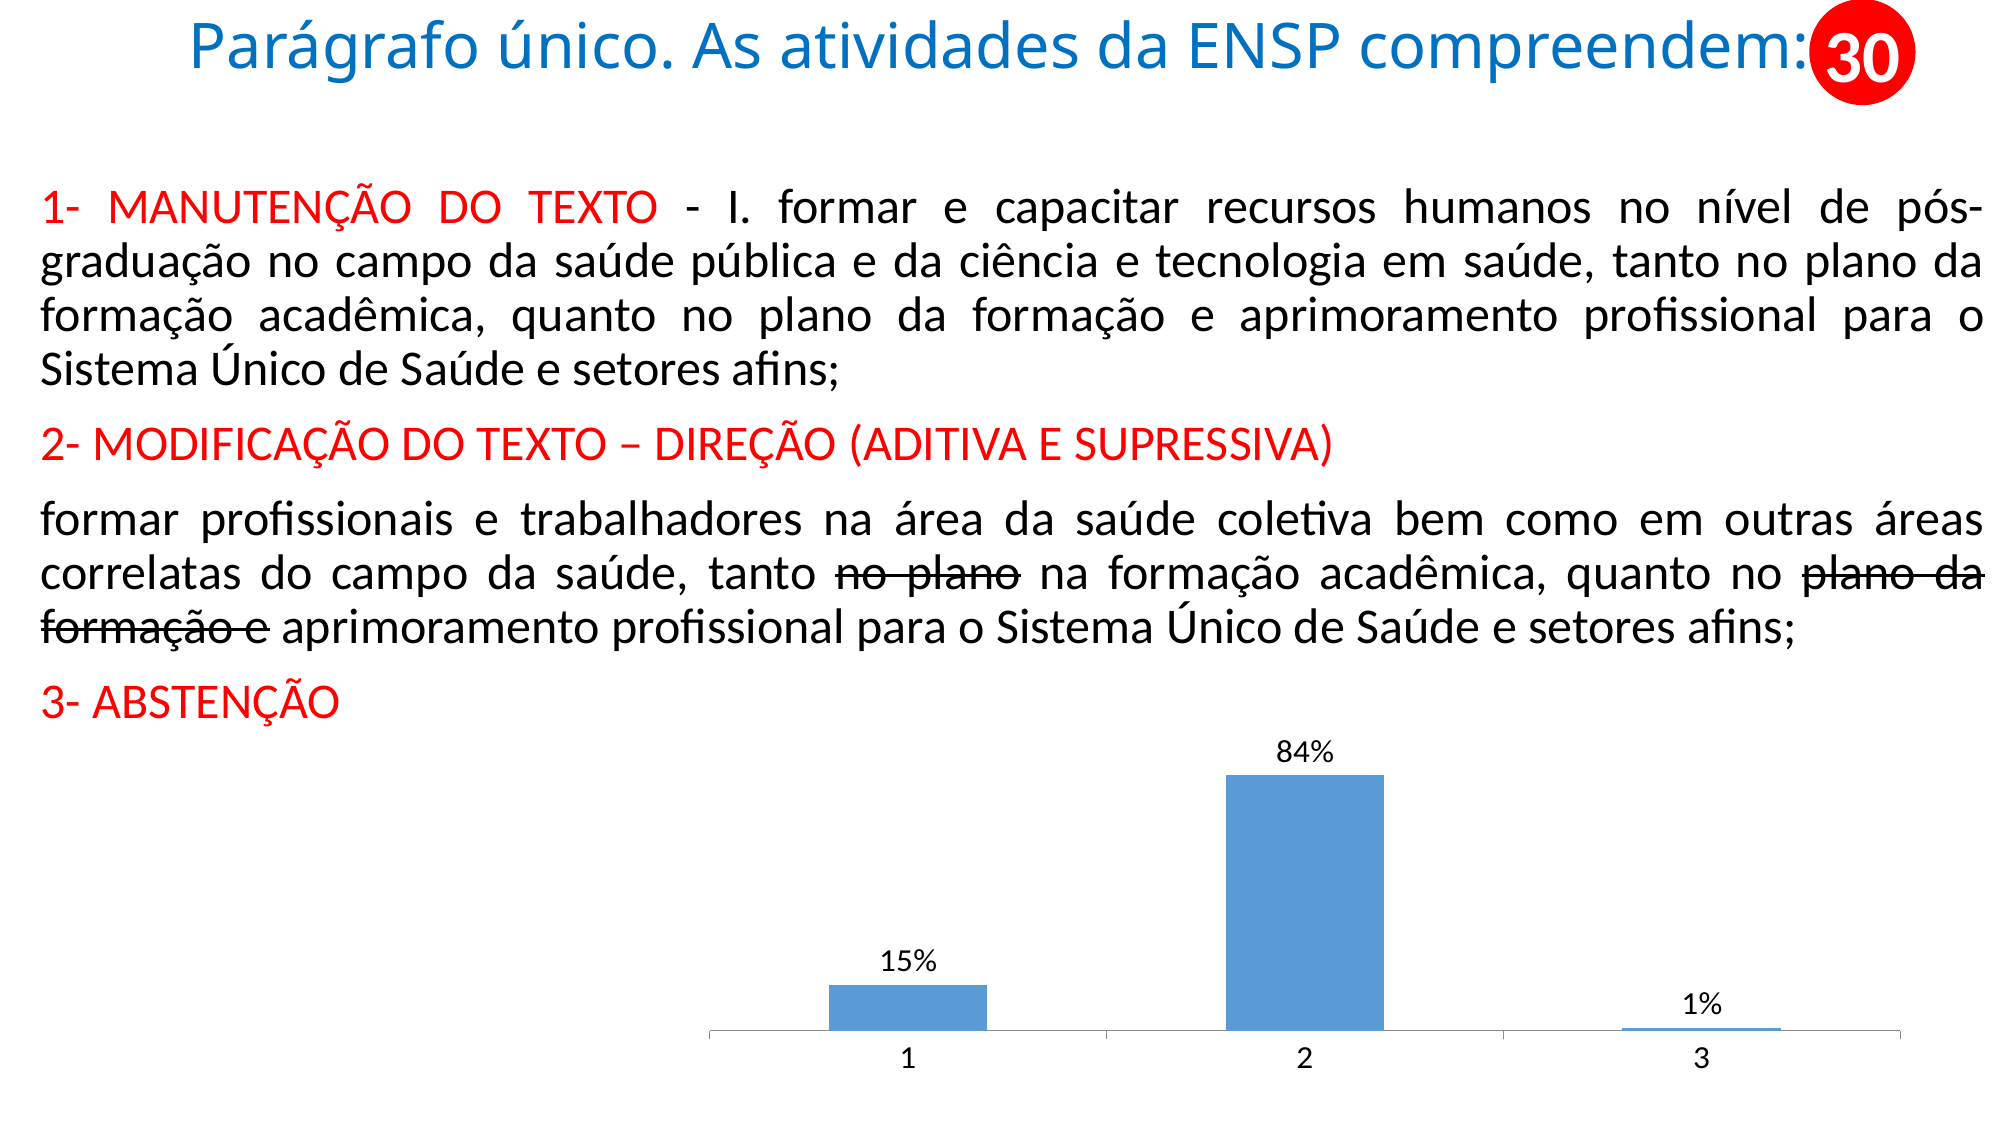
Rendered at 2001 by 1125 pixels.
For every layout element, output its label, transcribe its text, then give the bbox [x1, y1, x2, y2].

chart [684, 738, 1925, 1084]
list 1- MANUTENÇÃO DO TEXTO - I. formar e capacitar recursos humanos no nível de pós-graduação no campo da saúde pública e da ciência e tecnologia em saúde, tanto no plano da formação acadêmica, quanto no plano da formação e aprimoramento profissional para o Sistema Único de Saúde e setores afins; 2- MODIFICAÇÃO DO TEXTO – DIREÇÃO (ADITIVA E SUPRESSIVA) formar profissionais e trabalhadores na área da saúde coletiva bem como em outras áreas correlatas do campo da saúde, tanto no plano na formação acadêmica, quanto no plano da formação e aprimoramento profissional para o Sistema Único de Saúde e setores afins; 3- ABSTENÇÃO [25, 173, 2000, 887]
title Parágrafo único. As atividades da ENSP compreendem: [137, 0, 1863, 173]
text_box 30 [1809, 0, 1916, 106]
